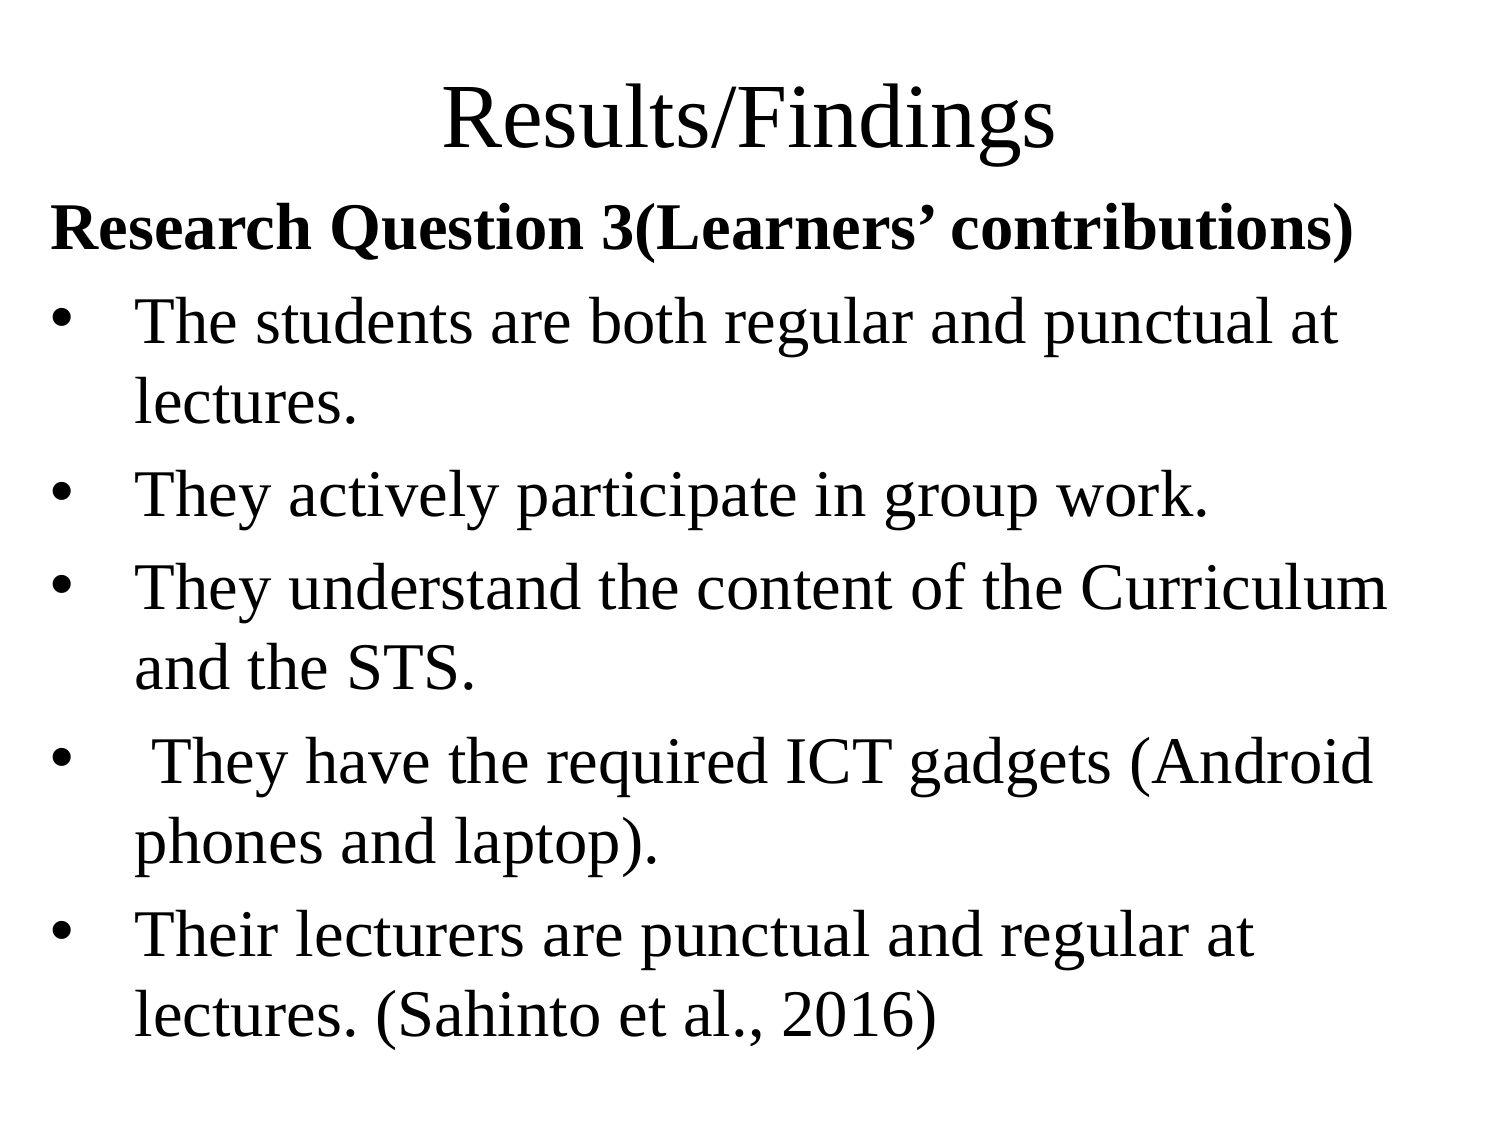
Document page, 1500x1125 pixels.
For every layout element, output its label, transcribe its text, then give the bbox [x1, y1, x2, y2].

list Research Question 3(Learners’ contributions) The students are both regular and punctual at lectures. They actively participate in group work. They understand the content of the Curriculum and the STS. They have the required ICT gadgets (Android phones and laptop). Their lecturers are punctual and regular at lectures. (Sahinto et al., 2016) [35, 175, 1465, 1067]
title Results/Findings [75, 45, 1425, 175]
